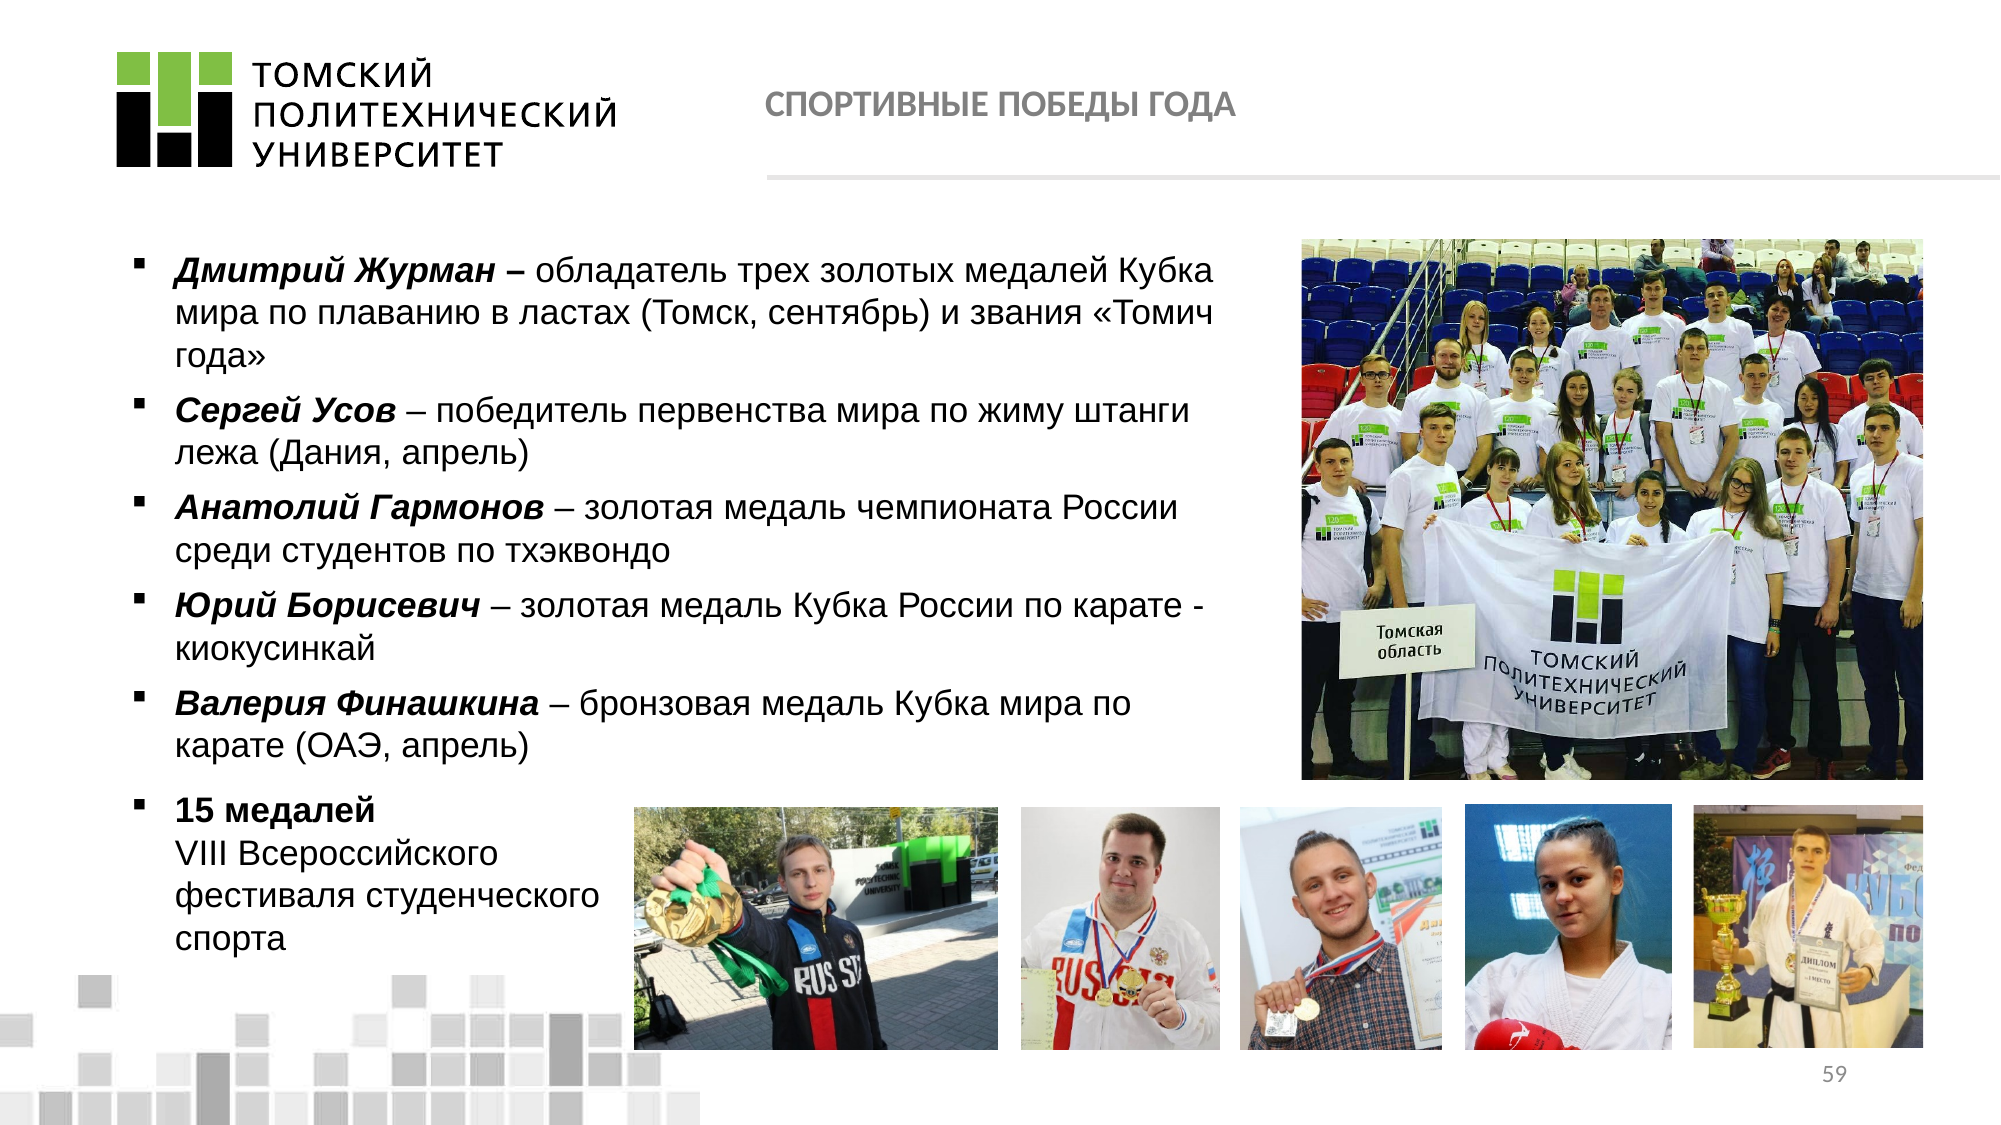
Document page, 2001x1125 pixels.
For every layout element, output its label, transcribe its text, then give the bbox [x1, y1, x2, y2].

picture [1240, 807, 1442, 1050]
picture [1693, 805, 1924, 1049]
picture [1301, 239, 1924, 780]
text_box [65, 0, 667, 219]
picture [1021, 807, 1220, 1050]
picture [1465, 804, 1672, 1050]
text_box Дмитрий Журман – обладатель трех золотых медалей Кубка мира по плаванию в ластах (Томск, сентябрь) и звания «Томич года» Сергей Усов – победитель первенства мира по жиму штанги лежа (Дания, апрель) Анатолий Гармонов – золотая медаль чемпионата России среди студентов по тхэквондо Юрий Борисевич – золотая медаль Кубка России по карате - киокусинкай Валерия Финашкина – бронзовая медаль Кубка мира по карате (ОАЭ, апрель) [116, 239, 1256, 773]
picture [0, 807, 998, 1125]
text_box 15 медалей VIII Всероссийского фестиваля студенческого спорта [116, 779, 630, 965]
text_box СПОРТИВНЫЕ ПОБЕДЫ ГОДА [750, 29, 1917, 180]
slide_number 59 [1412, 1042, 1863, 1103]
